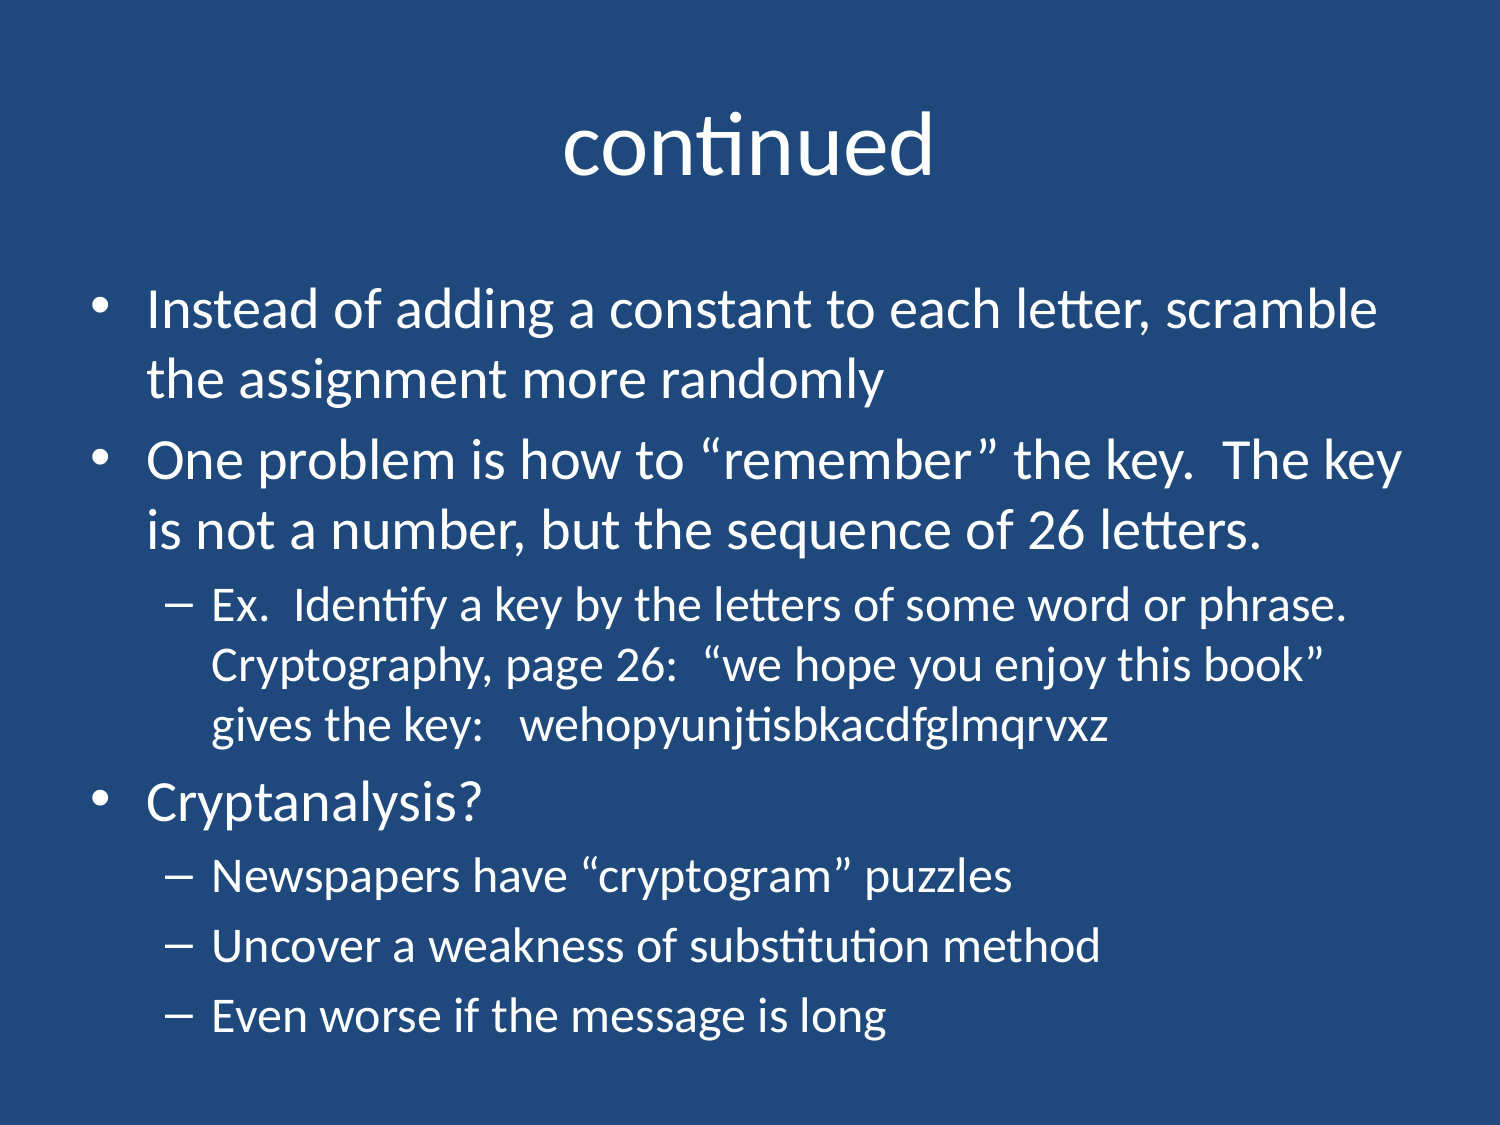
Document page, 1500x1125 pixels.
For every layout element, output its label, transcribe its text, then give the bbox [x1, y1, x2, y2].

list Instead of adding a constant to each letter, scramble the assignment more randomly One problem is how to “remember” the key. The key is not a number, but the sequence of 26 letters. Ex. Identify a key by the letters of some word or phrase. Cryptography, page 26: “we hope you enjoy this book” gives the key: wehopyunjtisbkacdfglmqrvxz Cryptanalysis? Newspapers have “cryptogram” puzzles Uncover a weakness of substitution method Even worse if the message is long [75, 262, 1425, 1100]
title continued [75, 45, 1425, 233]
